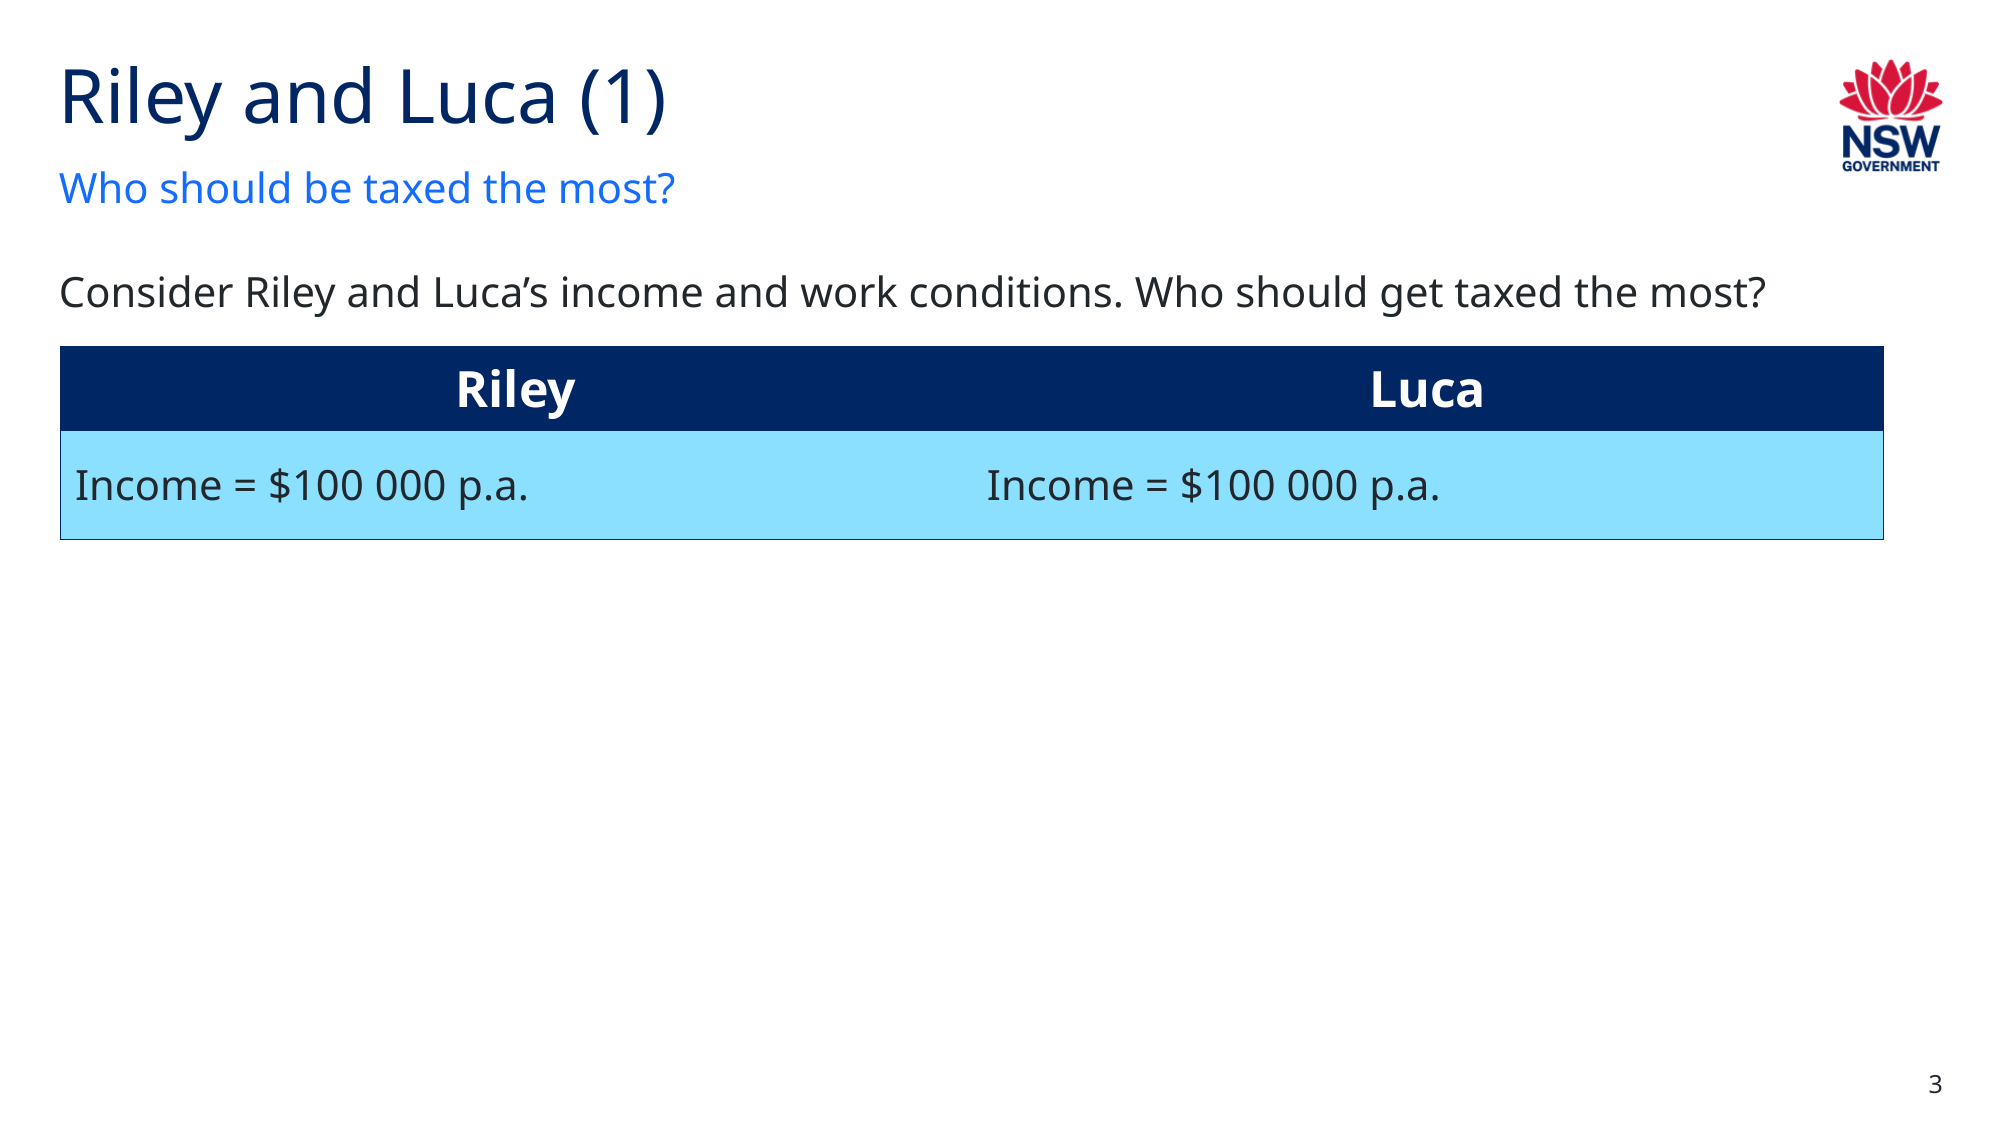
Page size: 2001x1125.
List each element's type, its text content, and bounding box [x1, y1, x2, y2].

table_header Luca [972, 347, 1883, 430]
picture [1839, 59, 1943, 172]
table_header Riley [61, 347, 972, 430]
table_cell Income = $100 000 p.a. [972, 431, 1883, 539]
title Riley and Luca (1) [59, 59, 1713, 149]
table_cell Income = $100 000 p.a. [61, 431, 972, 539]
list Consider Riley and Luca’s income and work conditions. Who should get taxed the most? [59, 265, 1943, 428]
slide_number 3 [1824, 1068, 1943, 1099]
list Who should be taxed the most? [59, 161, 1713, 212]
